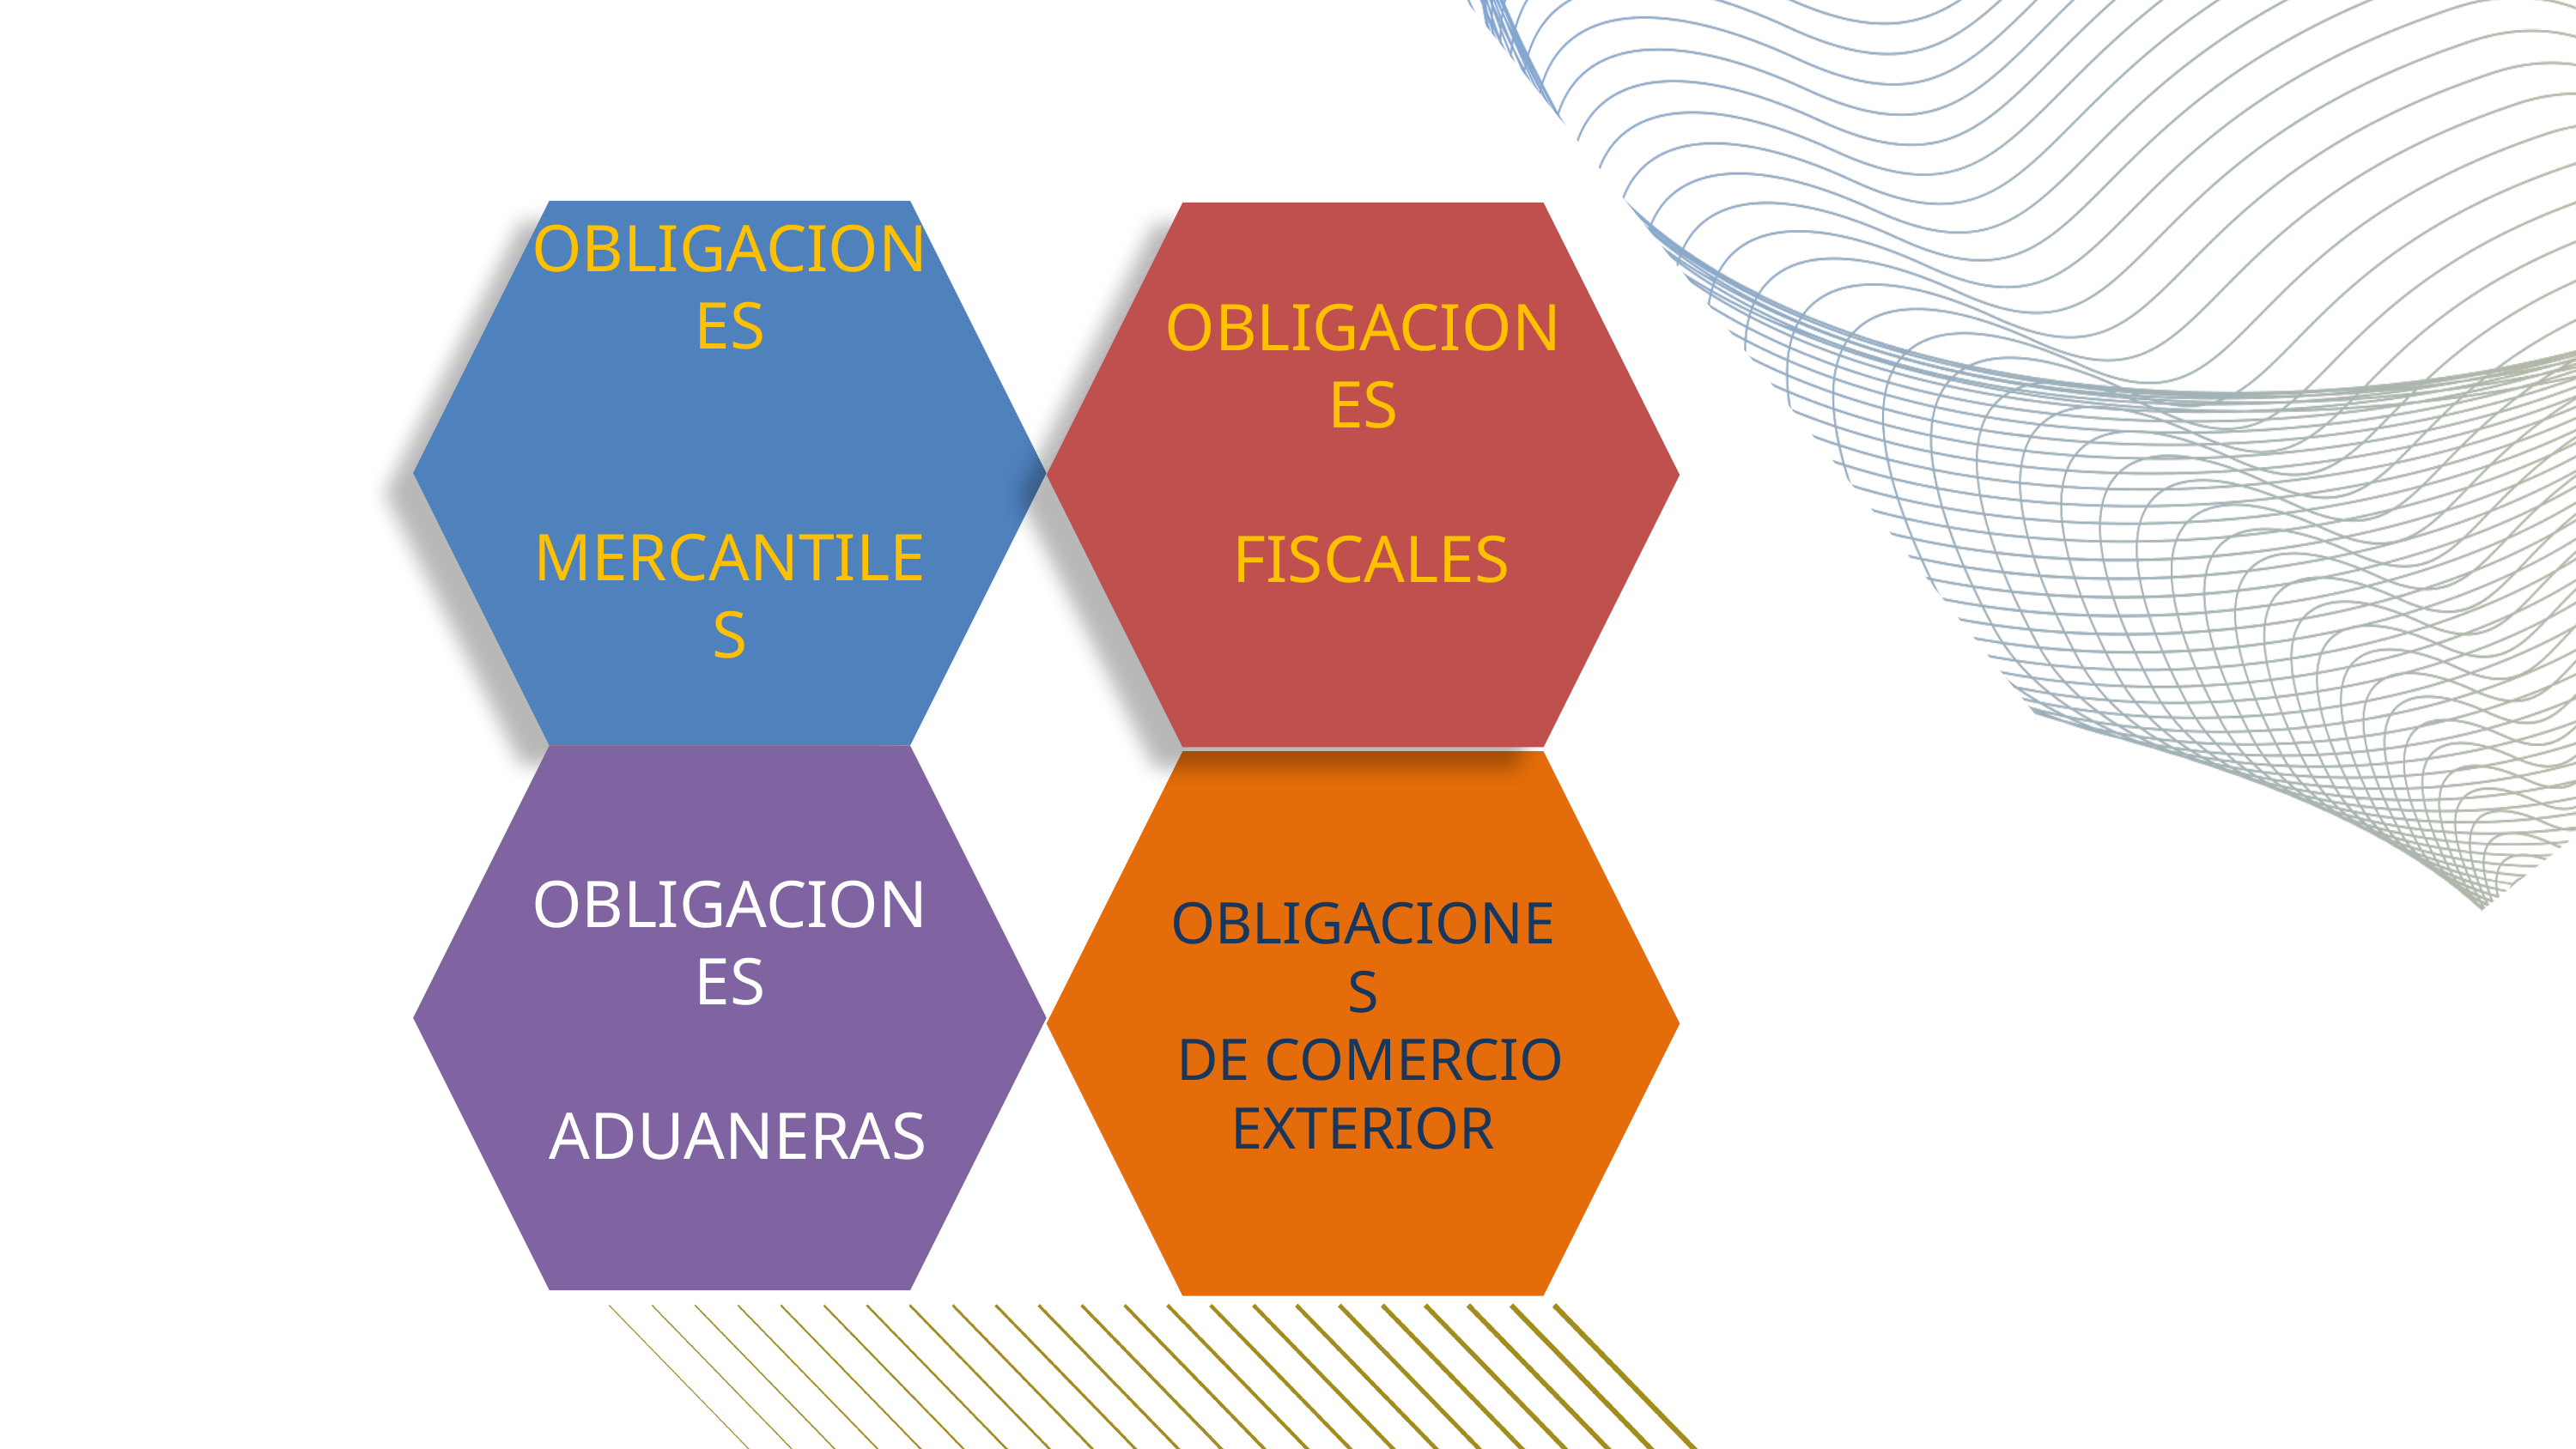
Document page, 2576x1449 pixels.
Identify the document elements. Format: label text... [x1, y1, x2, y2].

text_box OBLIGACIONES FISCALES [1044, 200, 1682, 749]
text_box [1465, 0, 2576, 1052]
text_box OBLIGACIONES DE COMERCIO EXTERIOR [1045, 749, 1682, 1298]
text_box OBLIGACIONES ADUANERAS [411, 743, 1048, 1293]
text_box OBLIGACIONES MERCANTILES [411, 198, 1032, 745]
text_box [608, 1303, 1978, 1449]
